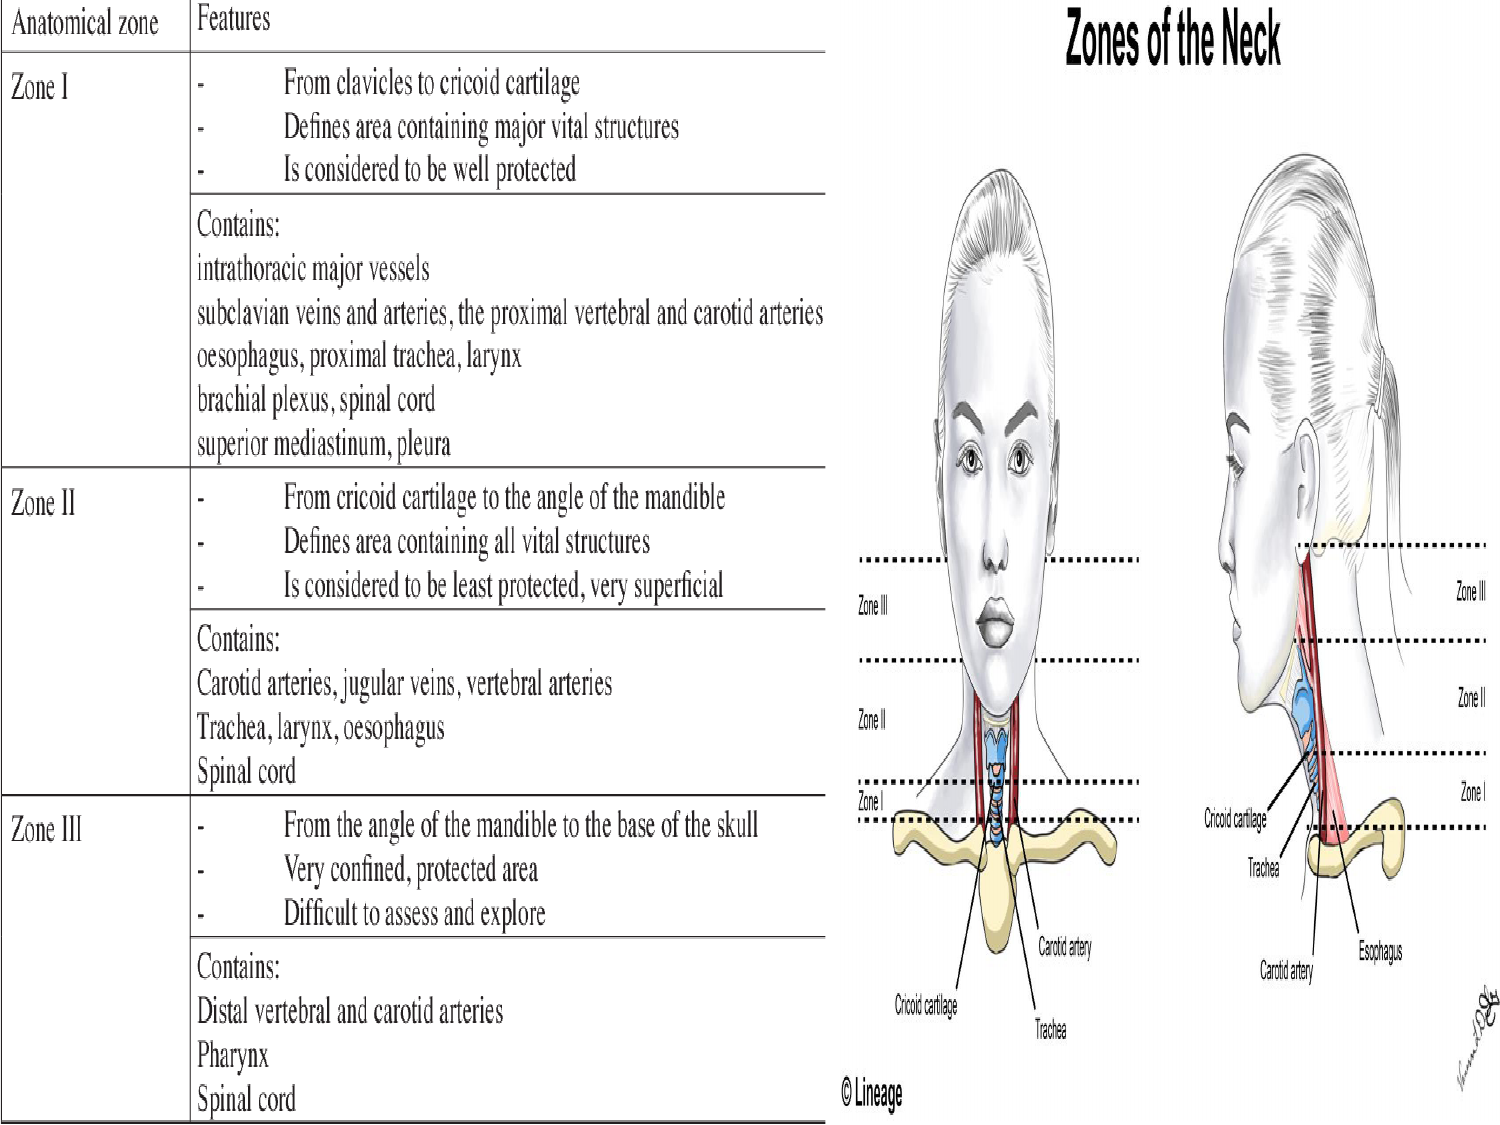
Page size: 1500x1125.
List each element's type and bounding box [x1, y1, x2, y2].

list [0, 0, 826, 1125]
picture [836, 0, 1500, 1122]
